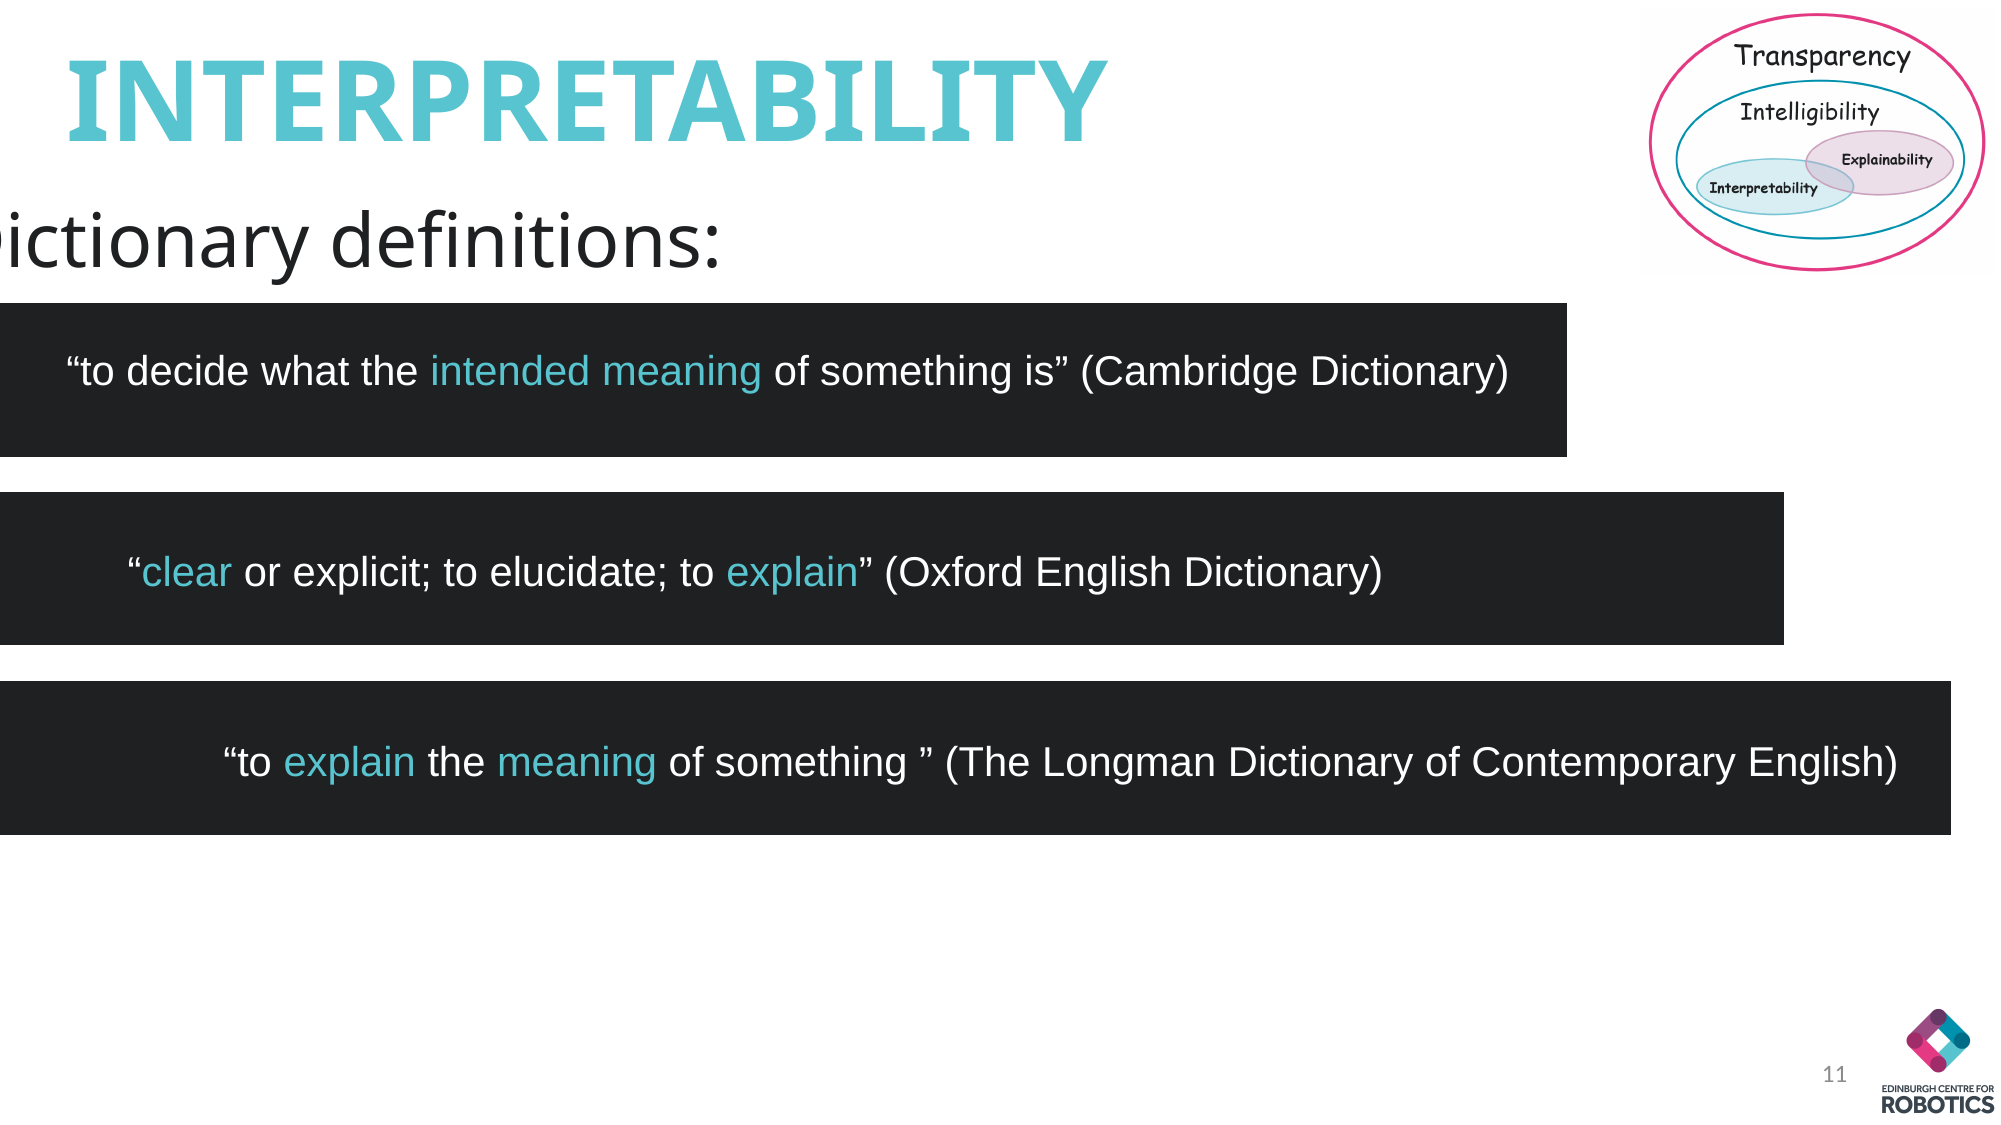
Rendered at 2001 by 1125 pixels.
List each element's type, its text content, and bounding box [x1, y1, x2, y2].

text_box [0, 681, 1951, 835]
picture [1641, 8, 1995, 275]
text_box “to explain the meaning of something ” (The Longman Dictionary of Contemporary English) [208, 727, 1950, 792]
text_box [0, 303, 1567, 457]
text_box [0, 492, 1784, 645]
picture [1875, 1000, 2000, 1125]
text_box “clear or explicit; to elucidate; to explain” (Oxford English Dictionary) [112, 537, 1619, 603]
text_box “to decide what the intended meaning of something is” (Cambridge Dictionary) [51, 336, 1659, 402]
text_box Dictionary definitions: [0, 185, 738, 291]
text_box INTERPRETABILITY [51, 21, 1225, 171]
slide_number 11 [1412, 1042, 1863, 1103]
